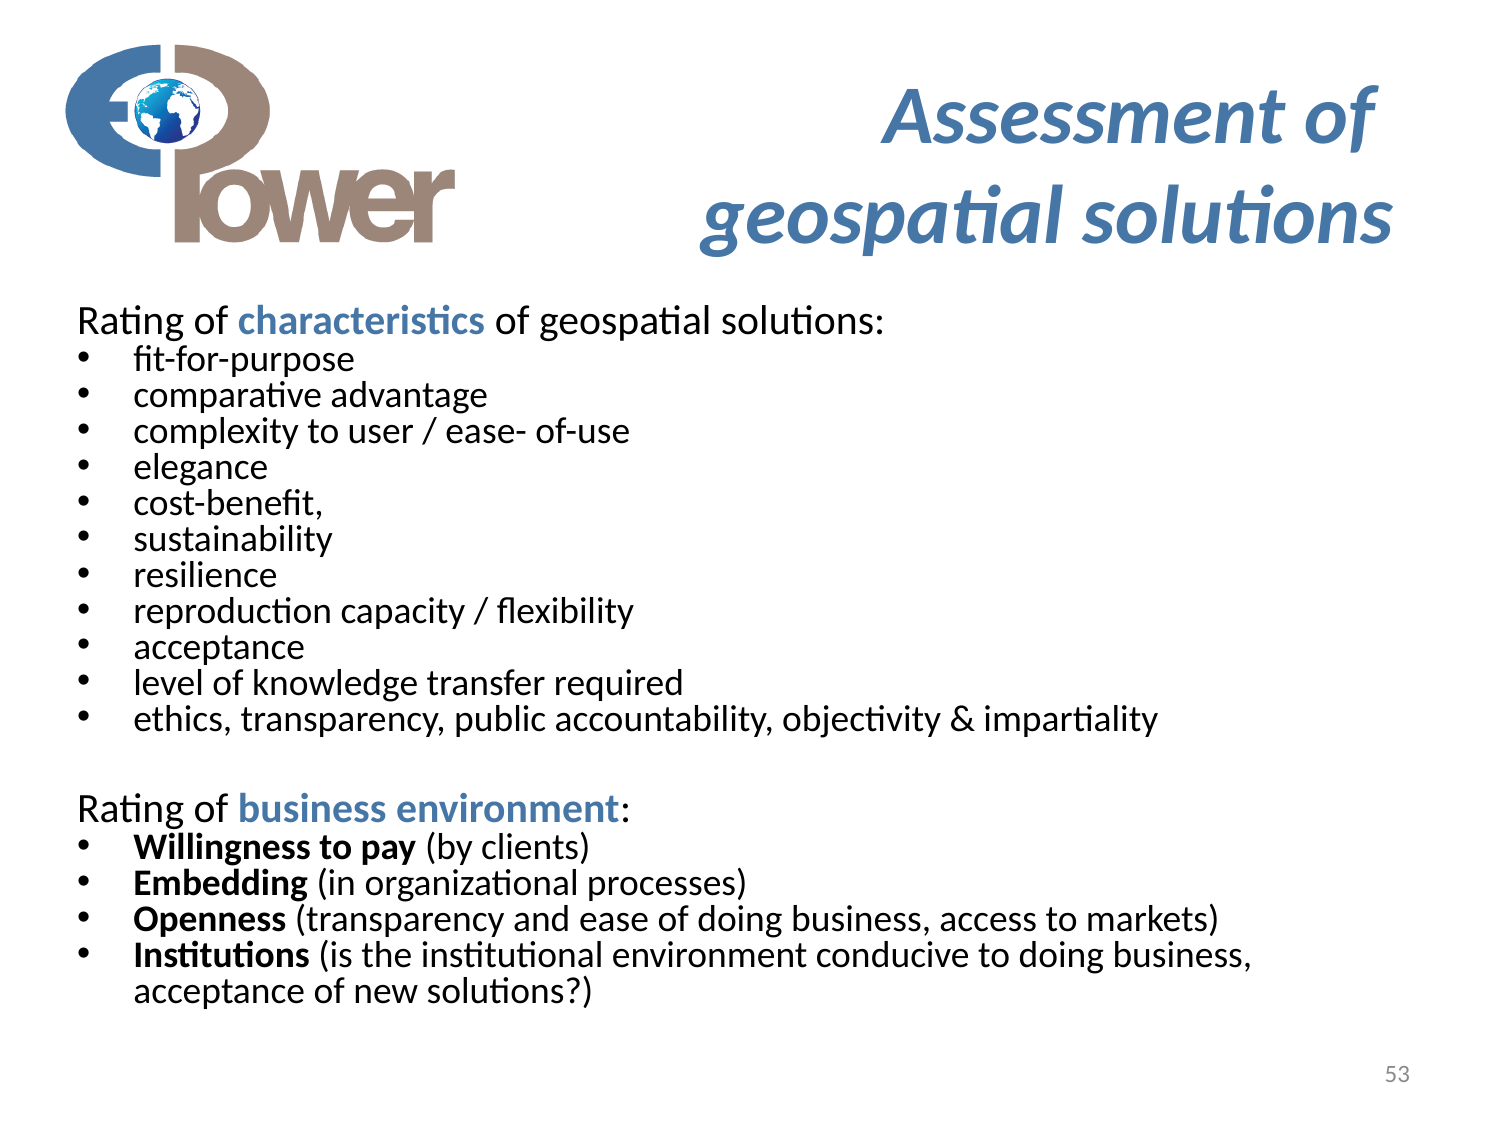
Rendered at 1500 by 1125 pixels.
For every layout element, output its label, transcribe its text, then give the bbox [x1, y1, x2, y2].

list Rating of characteristics of geospatial solutions: fit-for-purpose comparative advantage complexity to user / ease- of-use elegance cost-benefit, sustainability resilience reproduction capacity / flexibility acceptance level of knowledge transfer required ethics, transparency, public accountability, objectivity & impartiality Rating of business environment: Willingness to pay (by clients) Embedding (in organizational processes) Openness (transparency and ease of doing business, access to markets) Institutions (is the institutional environment conducive to doing business, acceptance of new solutions?) [62, 295, 1409, 1020]
text_box Assessment of geospatial solutions [61, 53, 1409, 268]
picture [61, 41, 455, 244]
slide_number 53 [1074, 1042, 1425, 1103]
